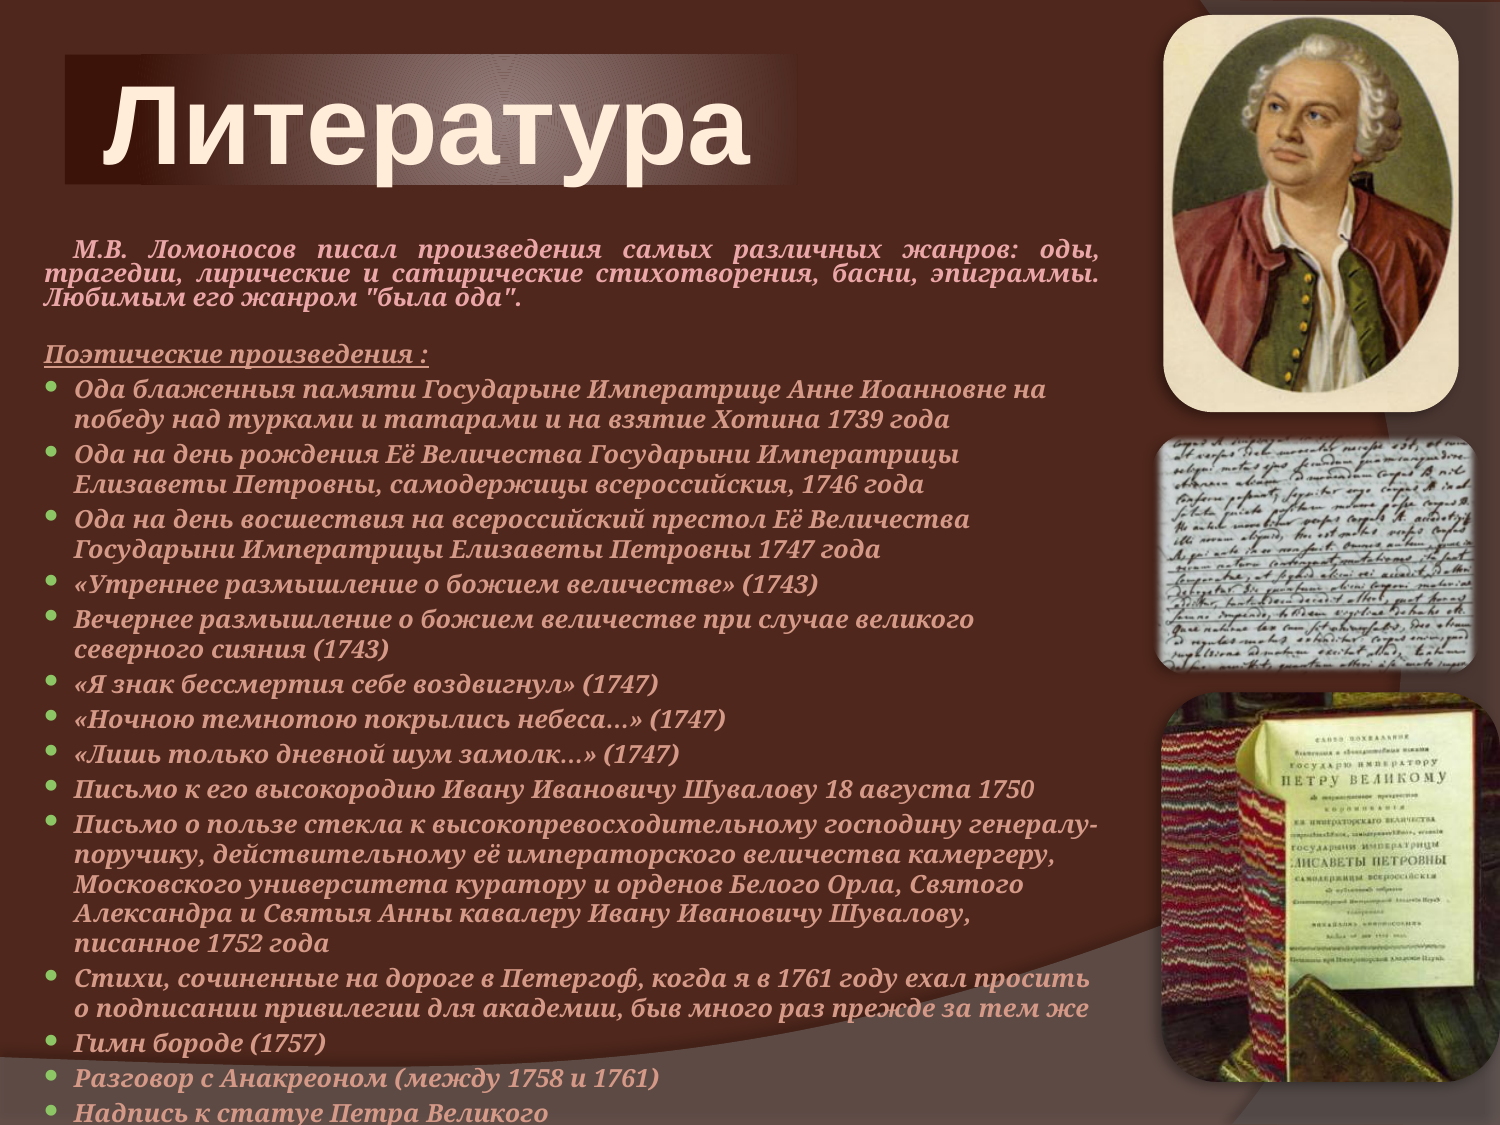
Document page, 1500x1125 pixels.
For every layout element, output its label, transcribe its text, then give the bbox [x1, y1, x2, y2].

text_box М.В. Ломоносов писал произведения самых различных жанров: оды, трагедии, лирические и сатирические стихотворения, басни, эпиграммы. Любимым его жанром "была ода". Поэтические произведения : Ода блаженныя памяти Государыне Императрице Анне Иоанновне на победу над турками и татарами и на взятие Хотина 1739 года Ода на день рождения Её Величества Государыни Императрицы Елизаветы Петровны, самодержицы всероссийския, 1746 года Ода на день восшествия на всероссийский престол Её Величества Государыни Императрицы Елизаветы Петровны 1747 года «Утреннее размышление о божием величестве» (1743) Вечернее размышление о божием величестве при случае великого северного сияния (1743) «Я знак бессмертия себе воздвигнул» (1747) «Ночною темнотою покрылись небеса…» (1747) «Лишь только дневной шум замолк…» (1747) Письмо к его высокородию Ивану Ивановичу Шувалову 18 августа 1750 Письмо о пользе стекла к высокопревосходительному господину генералу-поручику, действительному её императорского величества камергеру, Московского университета куратору и орденов Белого Орла, Святого Александра и Святыя Анны кавалеру Ивану Ивановичу Шувалову, писанное 1752 года Стихи, сочиненные на дороге в Петергоф, когда я в 1761 году ехал просить о подписании привилегии для академии, быв много раз прежде за тем же Гимн бороде (1757) Разговор с Анакреоном (между 1758 и 1761) Надпись к статуе Петра Великого Неоконченная героическая поэма о Петре Великом «Петрида» [29, 231, 1117, 1125]
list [1163, 14, 1459, 413]
picture [1151, 432, 1481, 677]
title Литература [64, 54, 798, 185]
picture [1161, 692, 1500, 1083]
